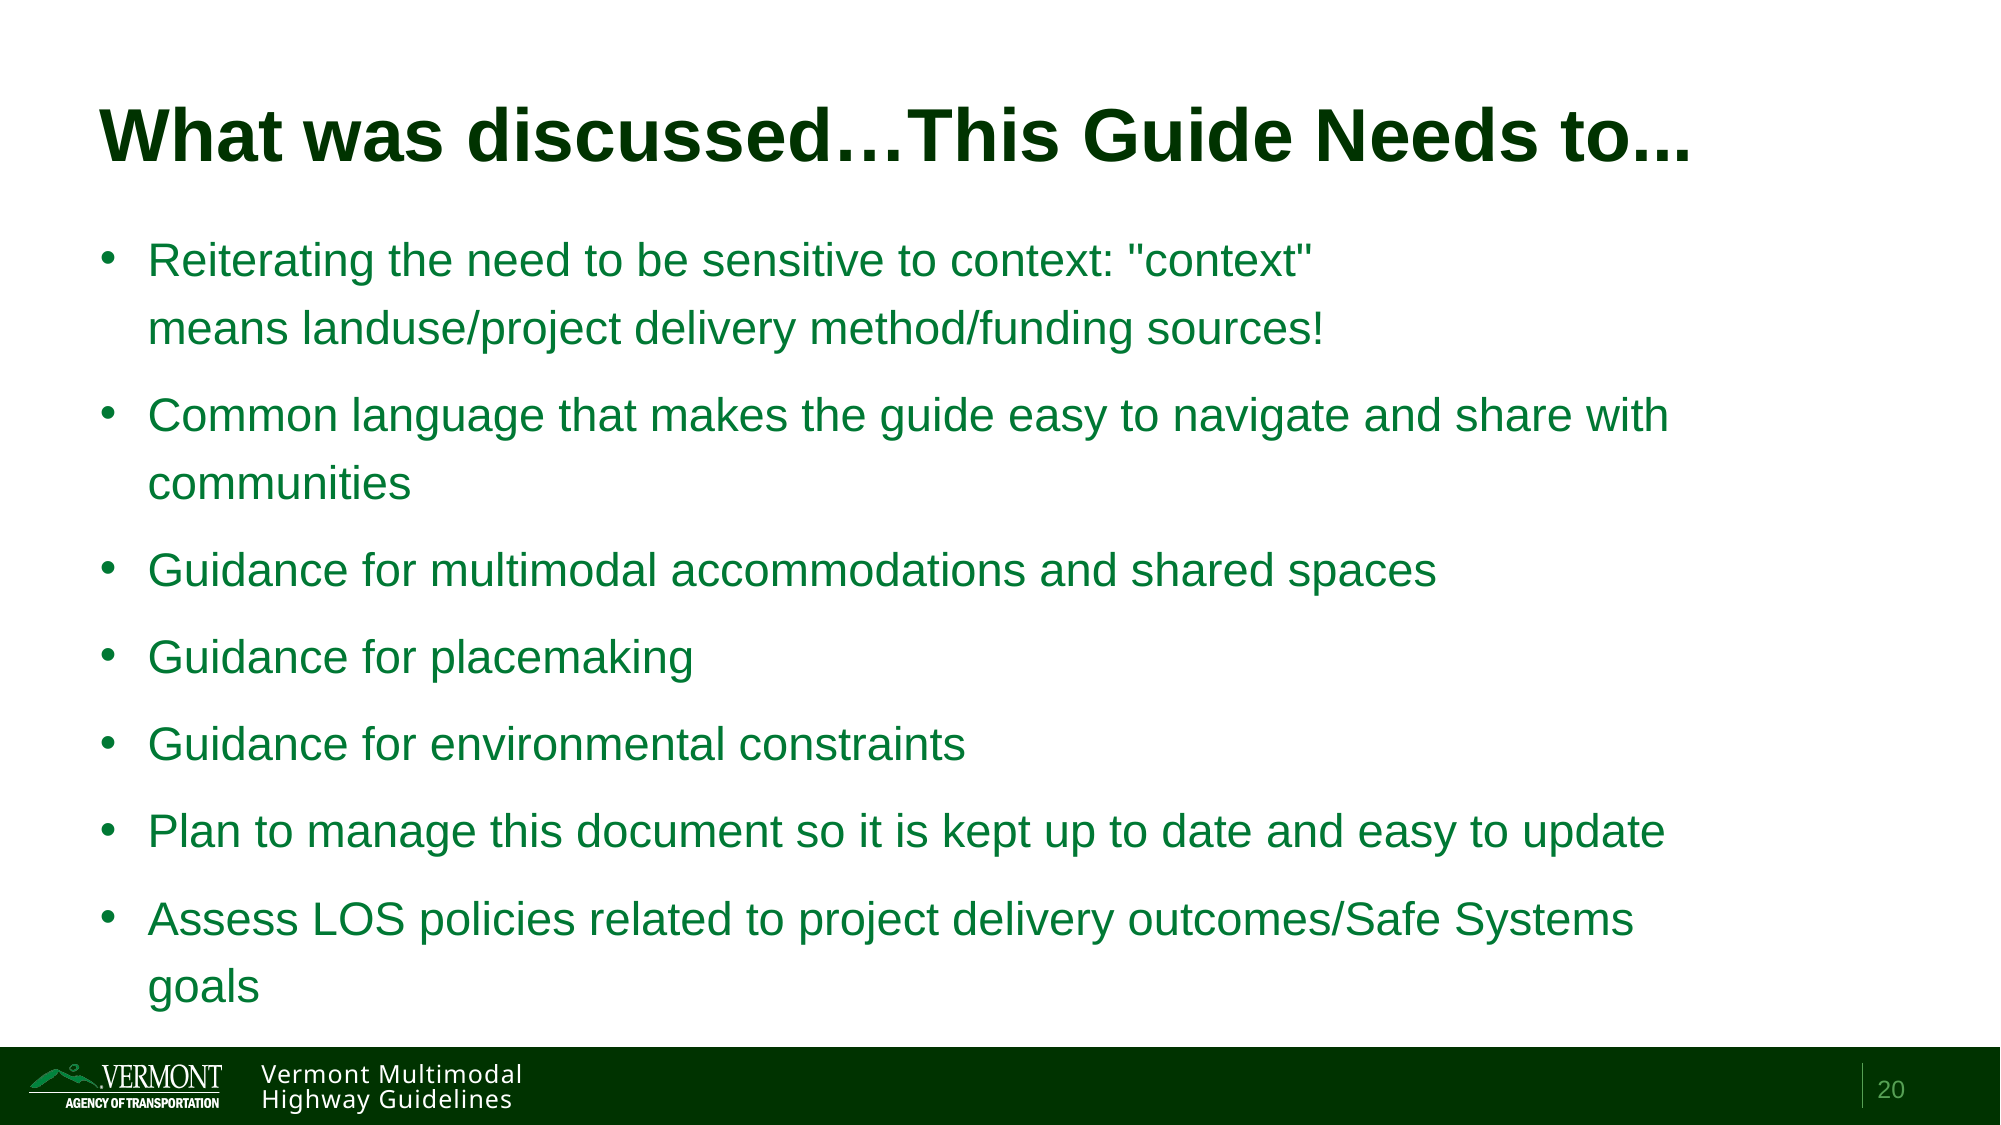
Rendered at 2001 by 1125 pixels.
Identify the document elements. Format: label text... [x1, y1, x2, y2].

picture [29, 1064, 222, 1108]
list Reiterating the need to be sensitive to context: "context" means landuse/project delivery method/funding sources! Common language that makes the guide easy to navigate and share with communities Guidance for multimodal accommodations and shared spaces Guidance for placemaking Guidance for environmental constraints Plan to manage this document so it is kept up to date and easy to update Assess LOS policies related to project delivery outcomes/Safe Systems goals [99, 218, 1757, 1013]
title What was discussed…This Guide Needs to... [99, 97, 1713, 192]
